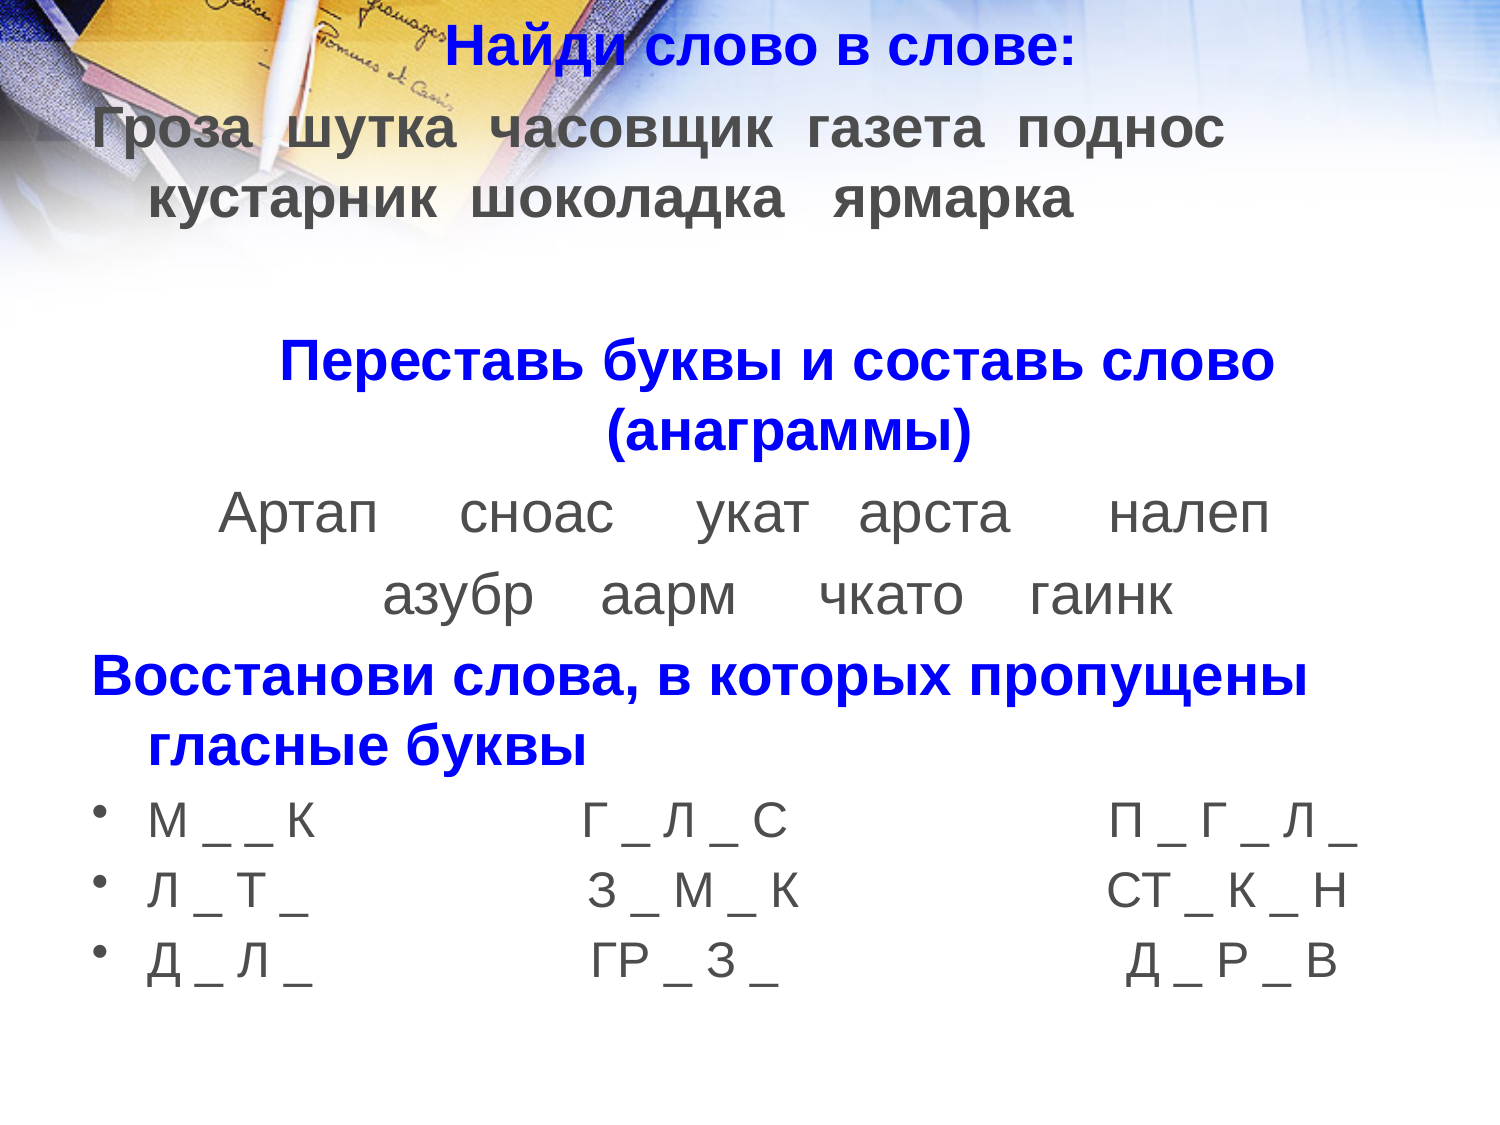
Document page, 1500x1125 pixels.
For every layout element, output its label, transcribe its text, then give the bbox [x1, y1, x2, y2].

list Найди слово в слове: Гроза шутка часовщик газета поднос кустарник шоколадка ярмарка Переставь буквы и составь слово (анаграммы) Артап сноас укат арста налеп азубр аарм чкато гаинк Восстанови слова, в которых пропущены гласные буквы М _ _ К Г _ Л _ С П _ Г _ Л _ Л _ Т _ З _ М _ К СТ _ К _ Н Д _ Л _ ГР _ З _ Д _ Р _ В [76, 0, 1448, 1059]
picture [0, 0, 1500, 1125]
